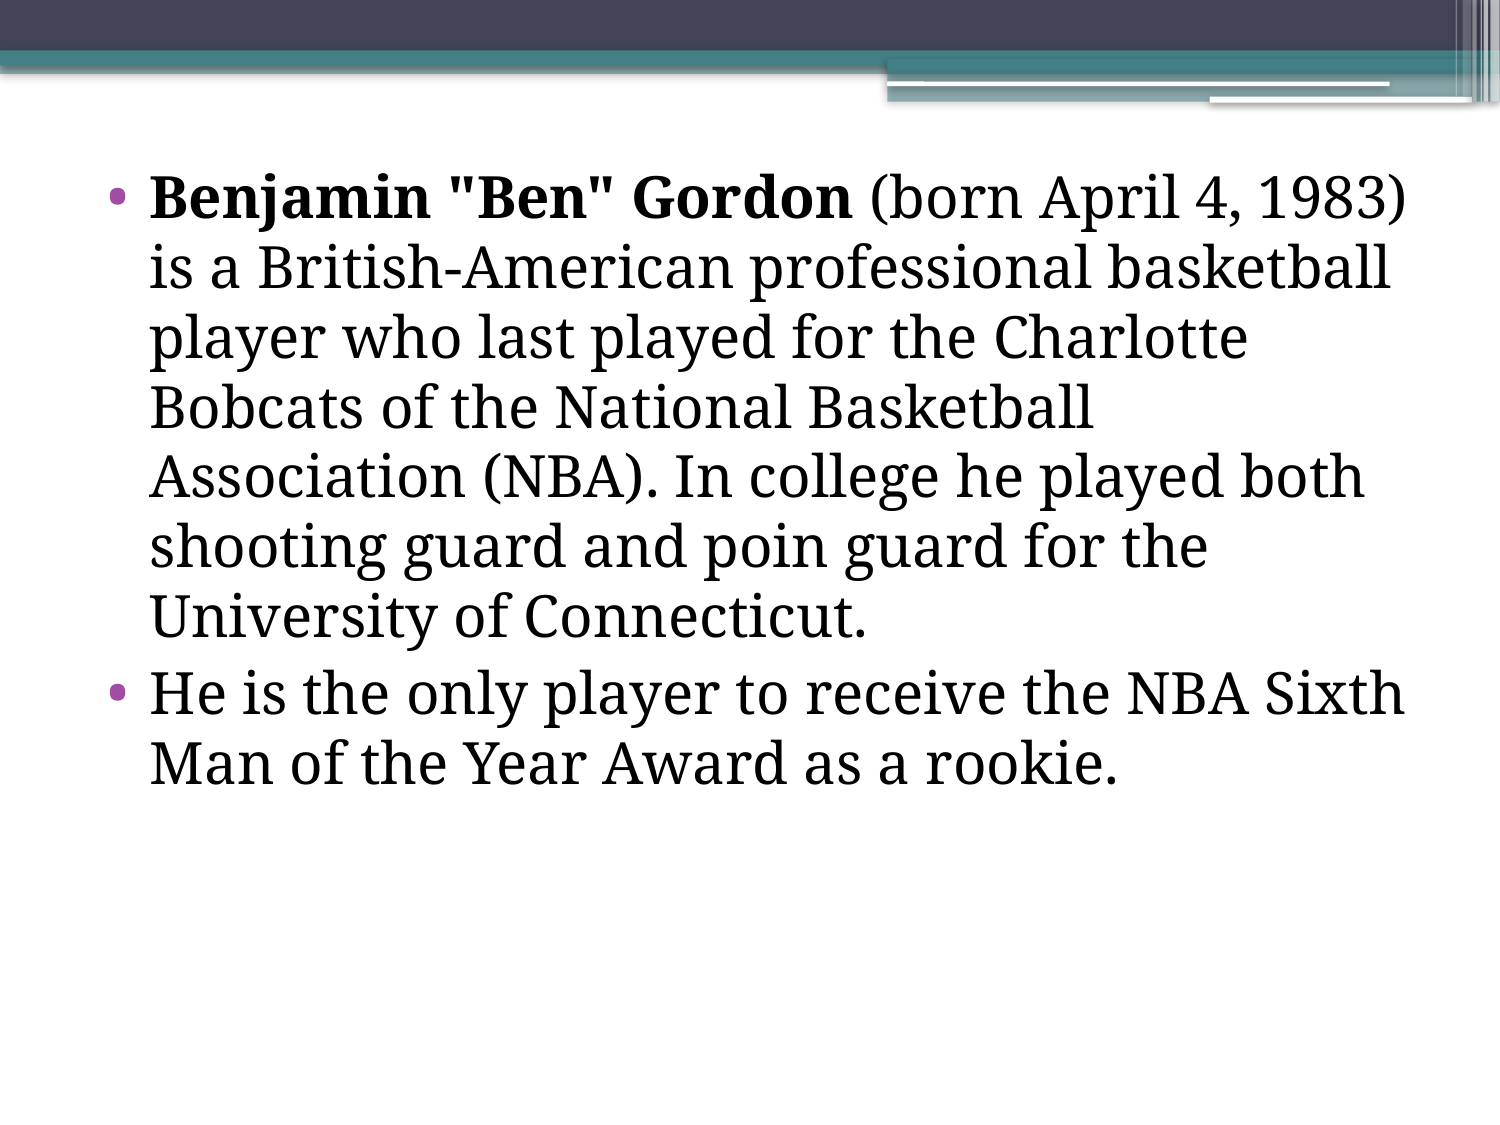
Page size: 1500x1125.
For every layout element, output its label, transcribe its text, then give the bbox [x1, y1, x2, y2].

list Benjamin "Ben" Gordon (born April 4, 1983) is a British-American professional basketball player who last played for the Charlotte Bobcats of the National Basketball Association (NBA). In college he played both shooting guard and poin guard for the University of Connecticut. He is the only player to receive the NBA Sixth Man of the Year Award as a rookie. [75, 152, 1430, 1079]
